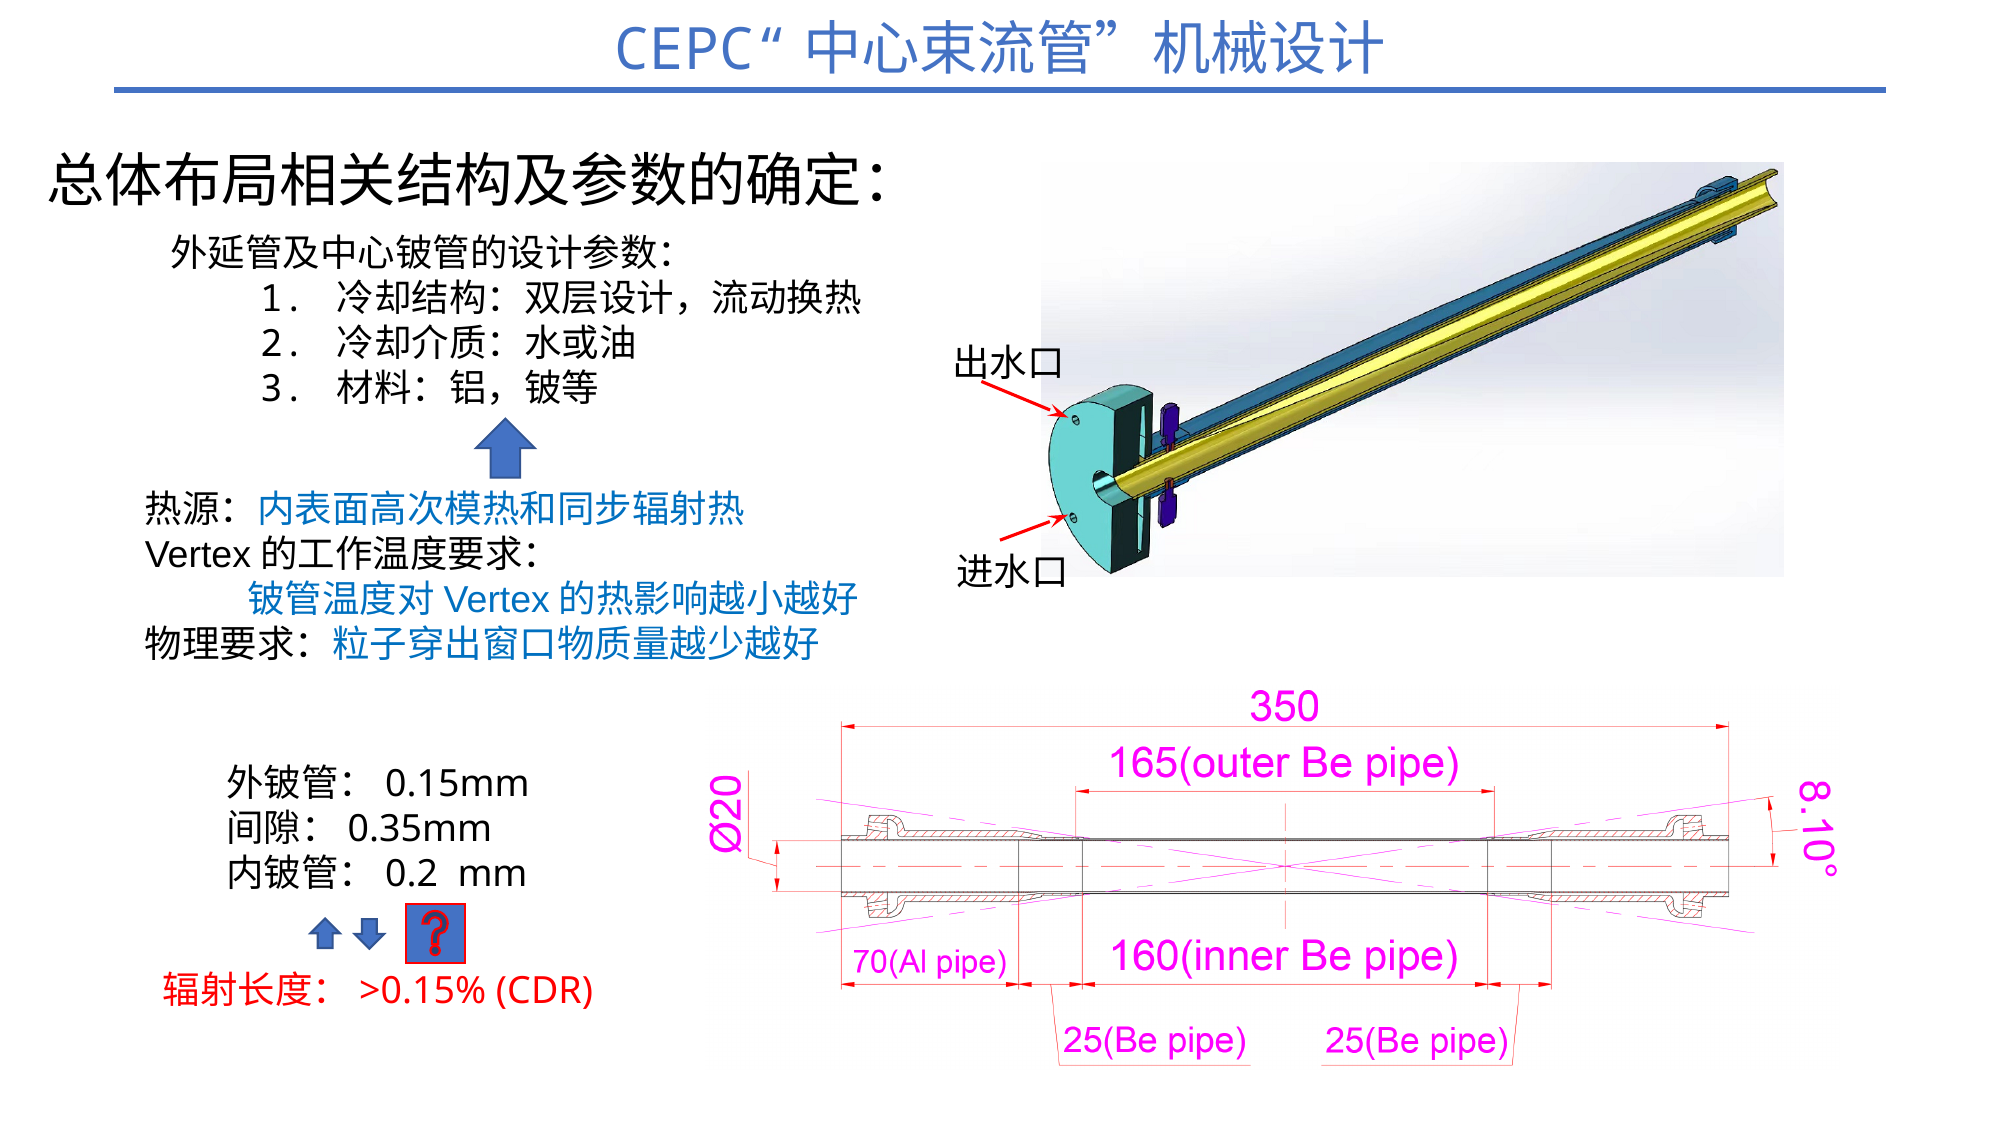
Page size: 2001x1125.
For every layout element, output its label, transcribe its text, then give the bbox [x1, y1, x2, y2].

text_box 进水口 [941, 540, 1084, 600]
picture [1041, 162, 1784, 577]
text_box CEPC“中心束流管”机械设计 [599, 4, 1401, 87]
text_box 辐射长度：>0.15% (CDR) [147, 958, 608, 1019]
text_box 外延管及中心铍管的设计参数： 1. 冷却结构：双层设计，流动换热 2. 冷却介质：水或油 3. 材料：铝，铍等 [155, 221, 877, 417]
text_box [352, 918, 387, 951]
text_box 总体布局相关结构及参数的确定： [31, 135, 936, 221]
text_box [999, 514, 1069, 541]
text_box [307, 917, 343, 950]
text_box 外铍管：0.15mm 间隙：0.35mm 内铍管：0.2 mm [211, 751, 545, 902]
text_box 热源：内表面高次模热和同步辐射热 Vertex的工作温度要求： 铍管温度对Vertex的热影响越小越好 物理要求：粒子穿出窗口物质量越少越好 [129, 477, 874, 673]
text_box [473, 417, 538, 479]
picture [705, 685, 1840, 1070]
text_box 出水口 [937, 331, 1041, 392]
text_box [405, 903, 466, 964]
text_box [981, 381, 1069, 418]
